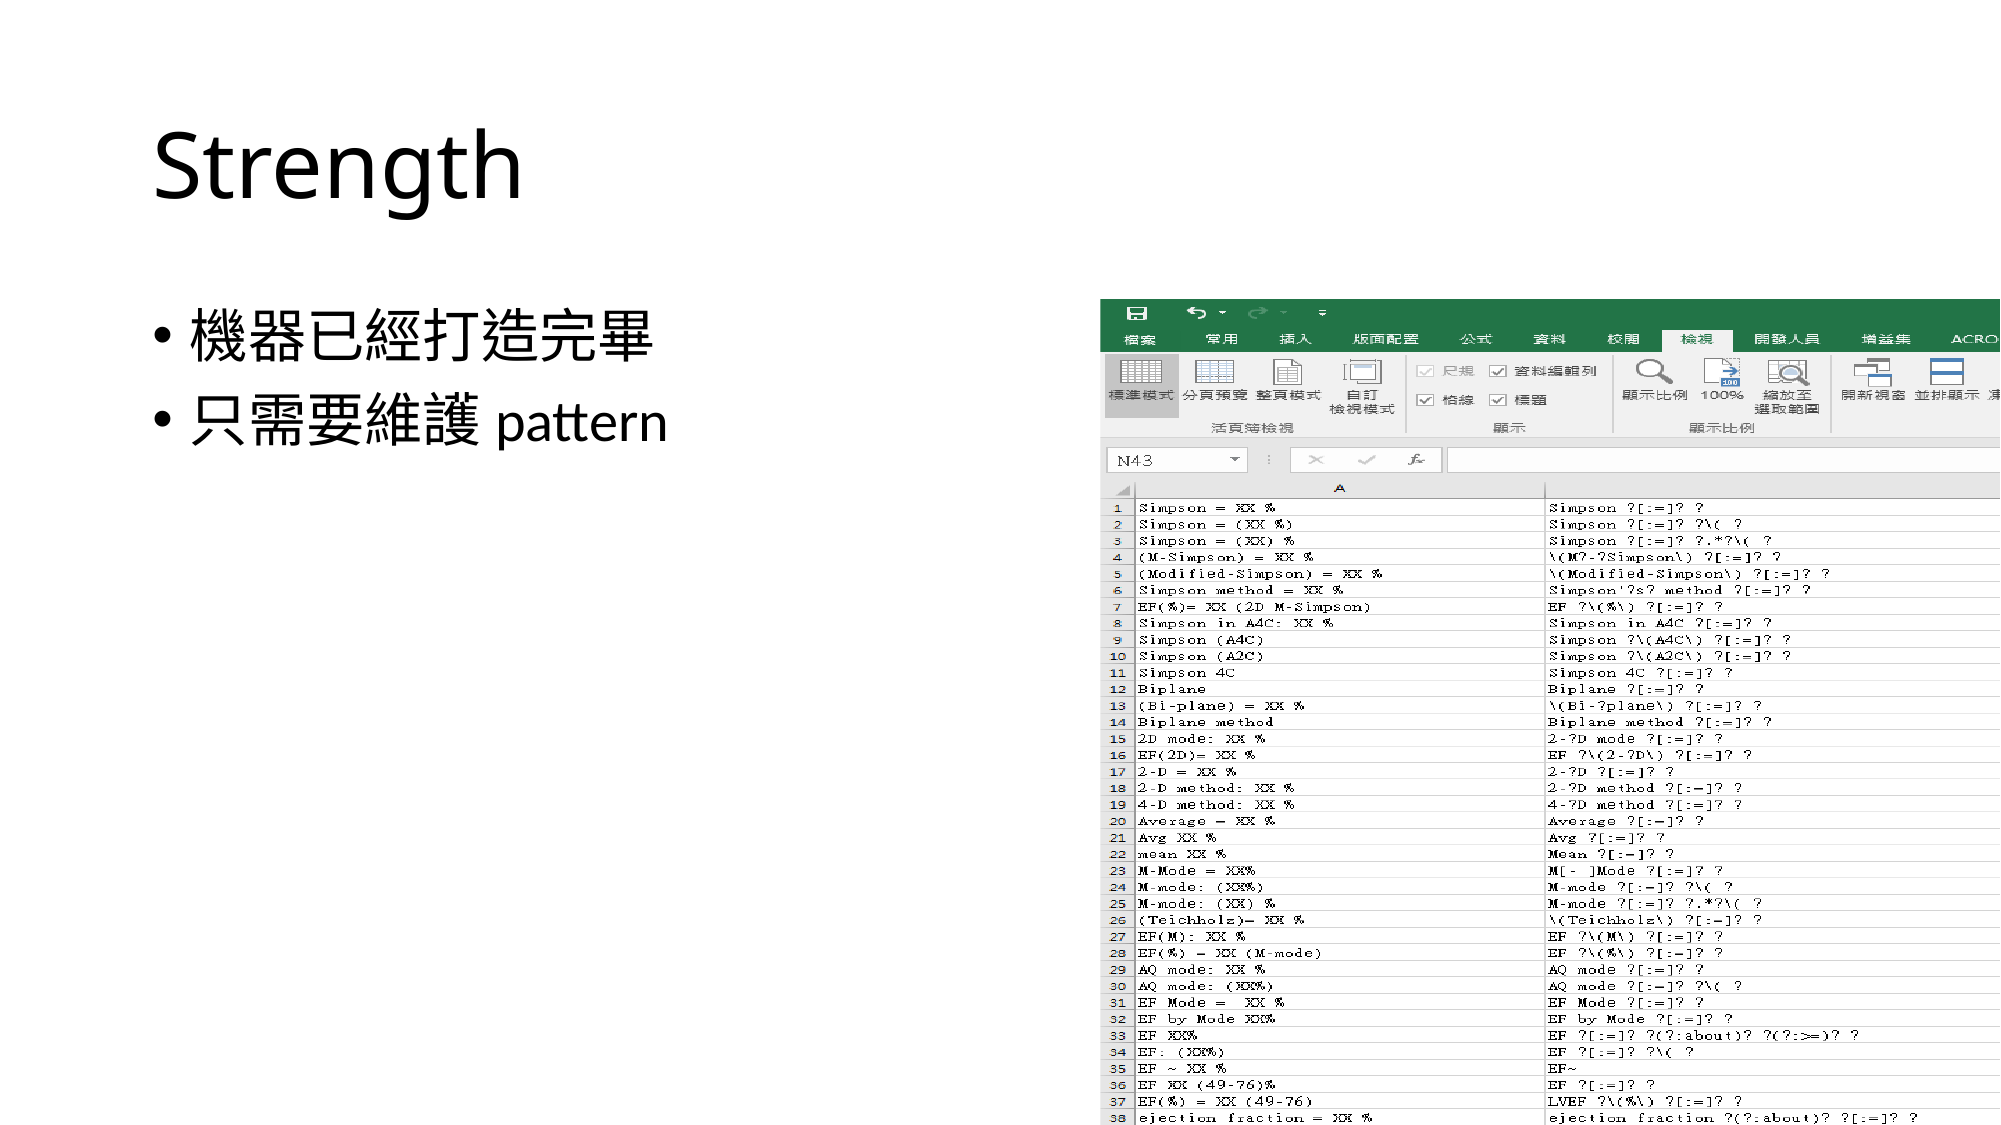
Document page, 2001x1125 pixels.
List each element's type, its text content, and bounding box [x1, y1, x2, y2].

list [1100, 299, 2000, 1125]
list 機器已經打造完畢 只需要維護pattern [137, 299, 988, 1014]
title Strength [137, 59, 1863, 278]
